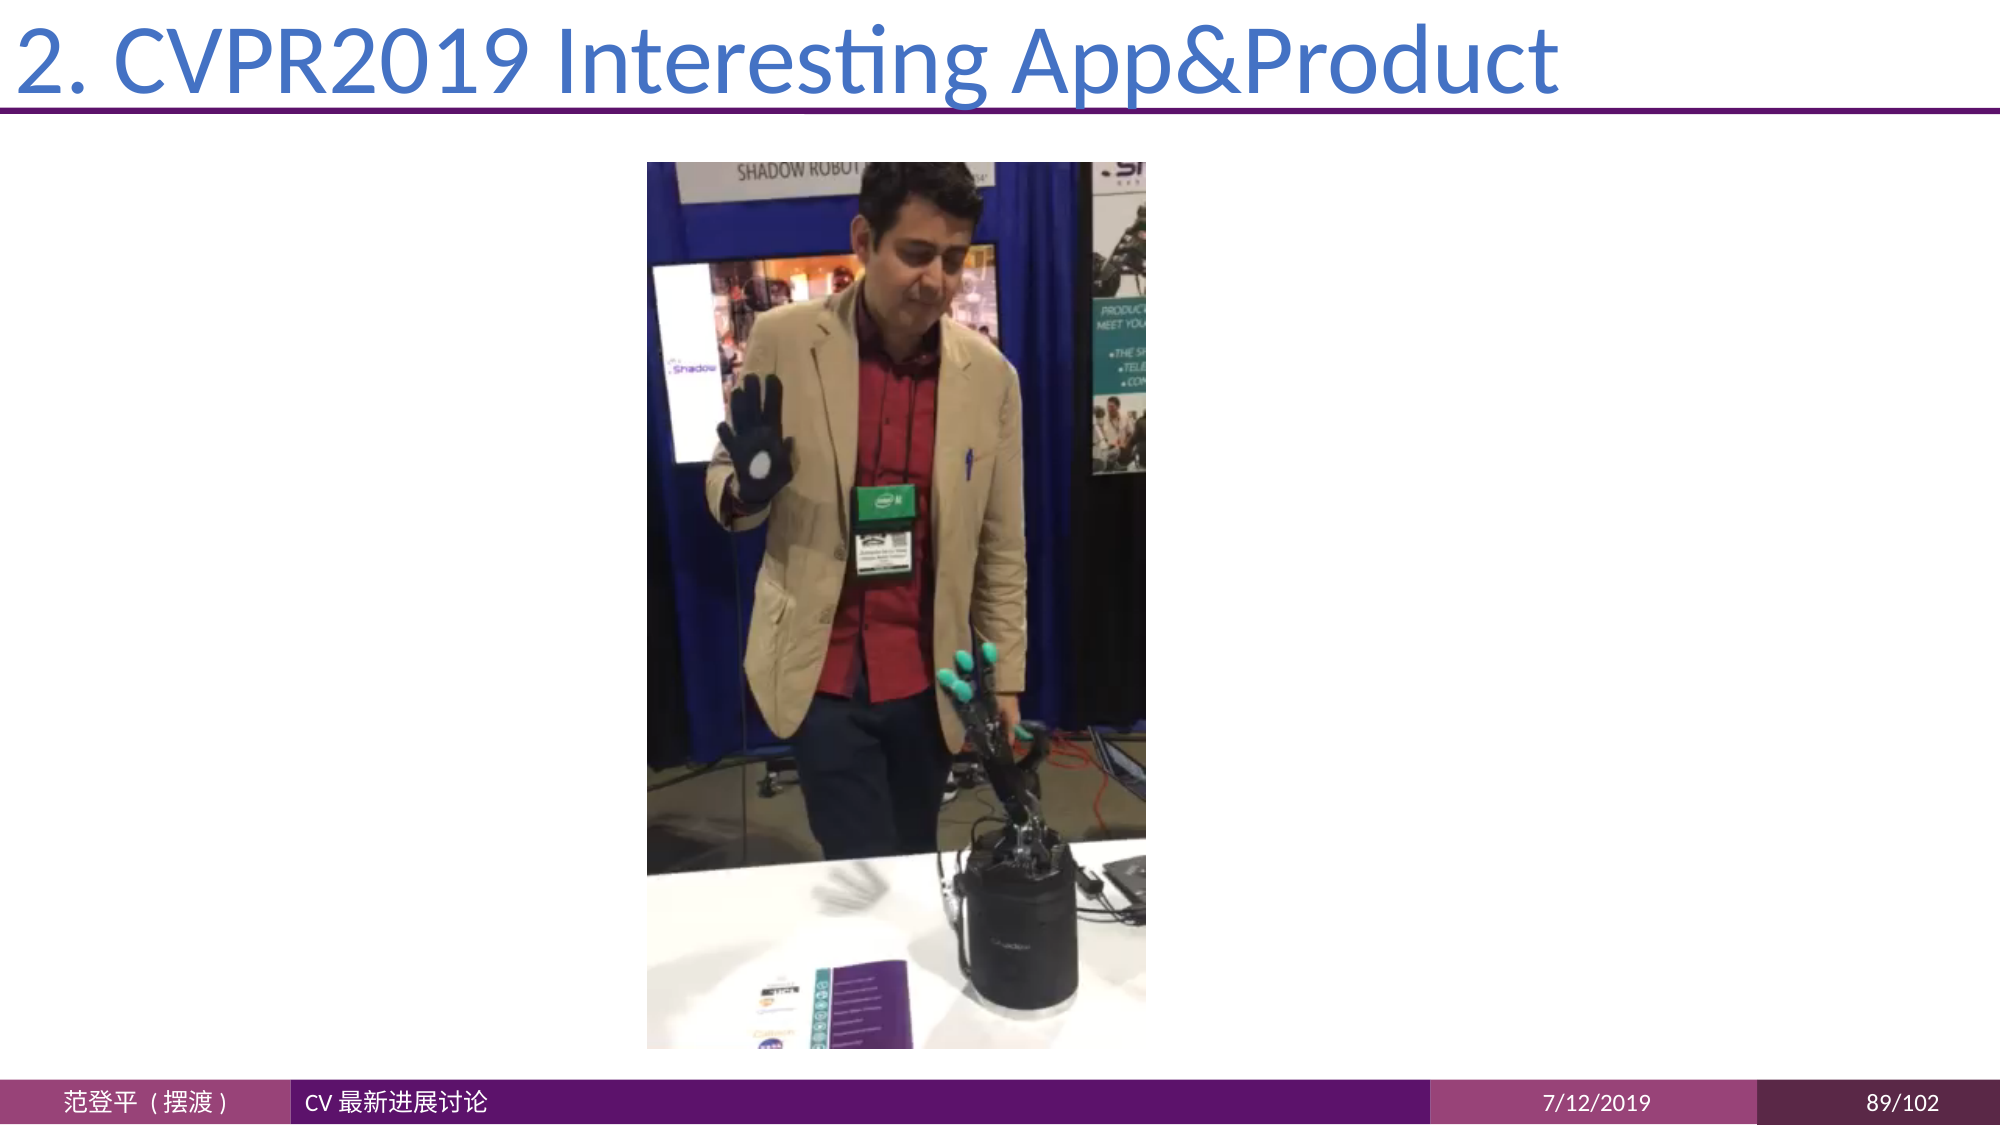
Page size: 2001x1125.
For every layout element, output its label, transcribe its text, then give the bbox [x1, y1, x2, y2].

title 2. CVPR2019 Interesting App&Product [0, 0, 1832, 110]
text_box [646, 161, 1147, 1050]
